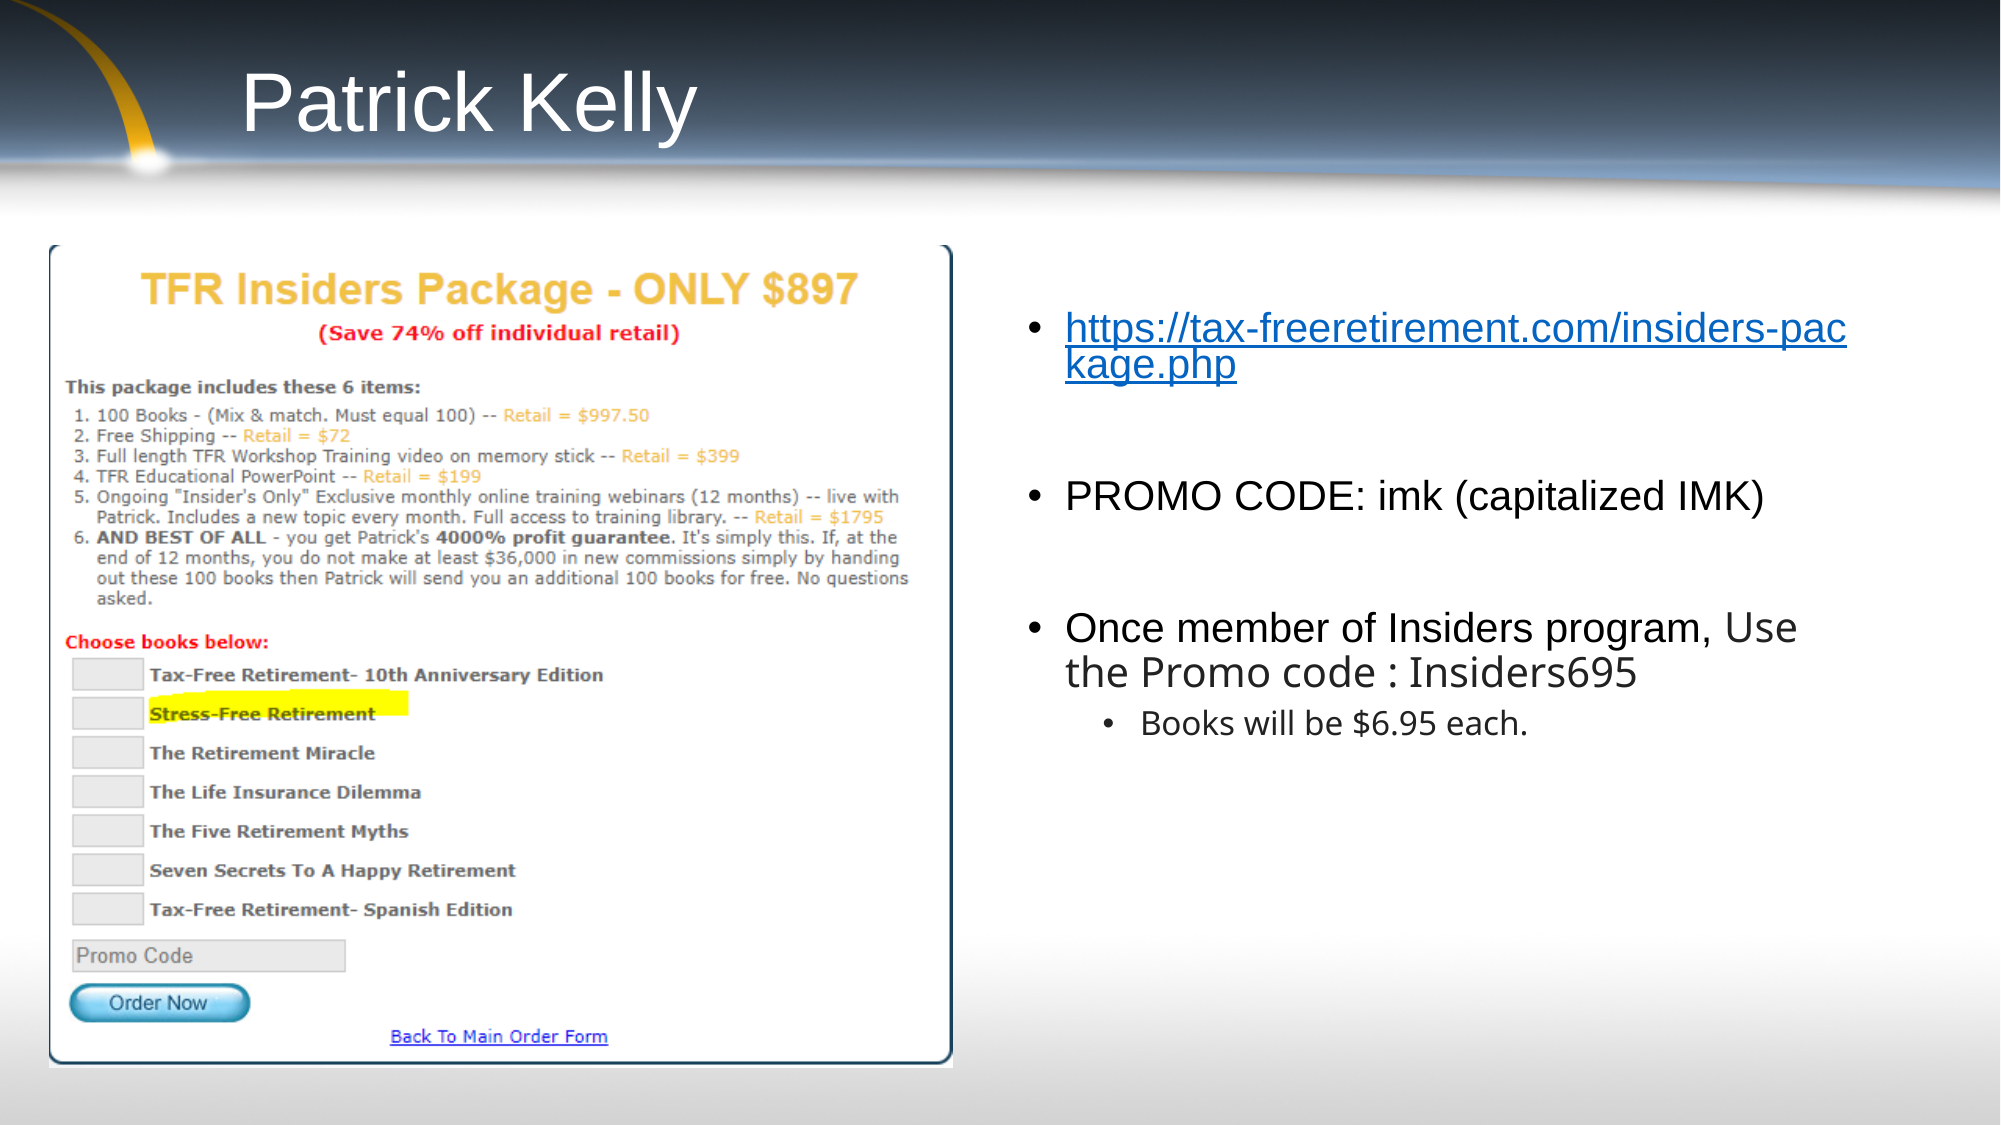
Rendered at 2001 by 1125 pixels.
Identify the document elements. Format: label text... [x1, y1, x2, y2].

picture [0, 0, 2001, 1125]
title Patrick Kelly [225, 29, 1875, 180]
list https://tax-freeretirement.com/insiders-package.php PROMO CODE: imk (capitalized IMK) Once member of Insiders program, Use the Promo code : Insiders695 Books will be $6.95 each. [1012, 299, 1863, 1014]
